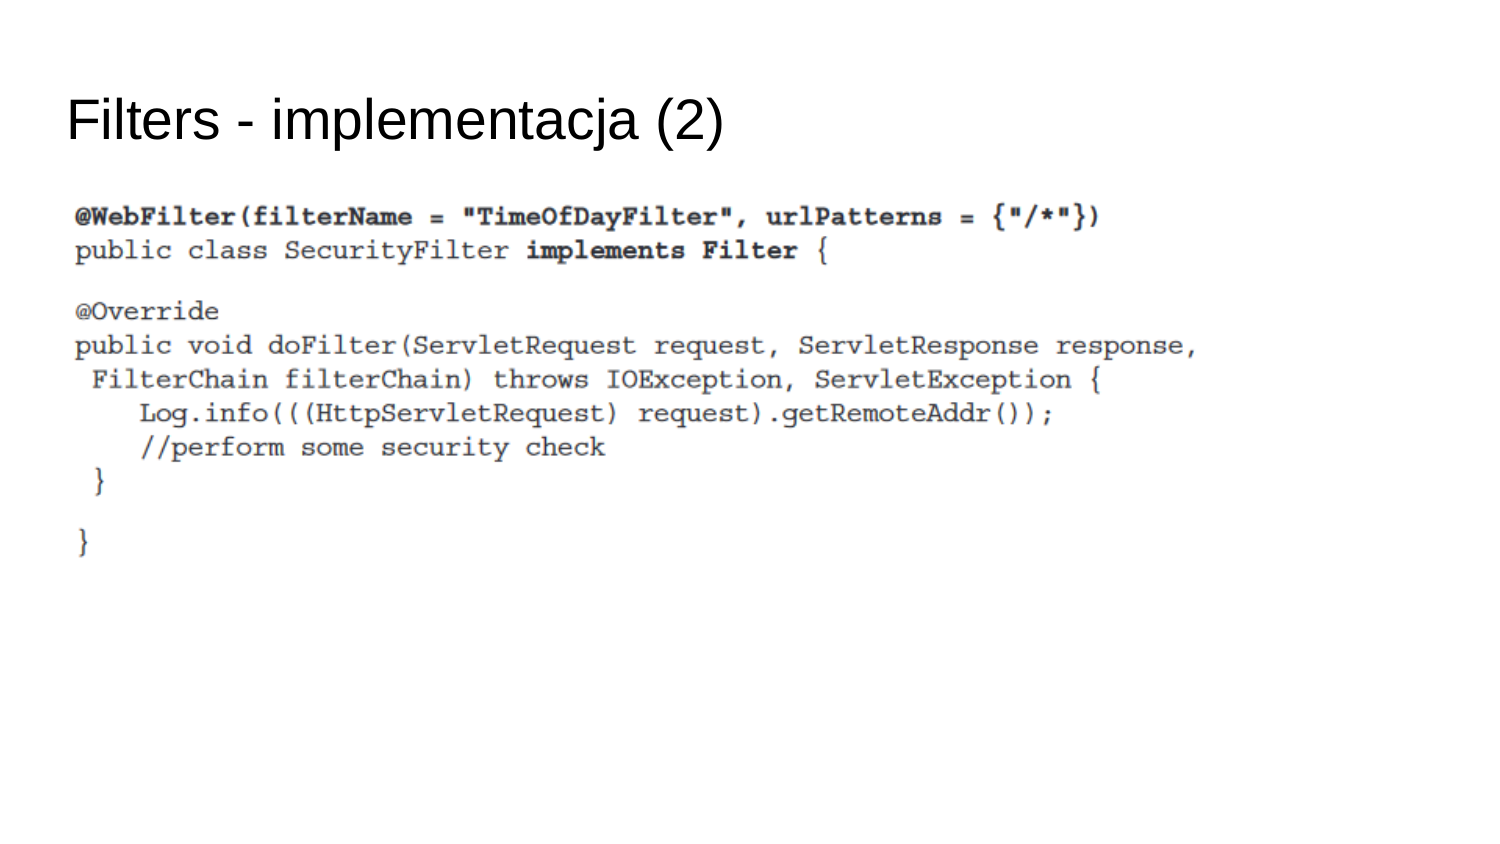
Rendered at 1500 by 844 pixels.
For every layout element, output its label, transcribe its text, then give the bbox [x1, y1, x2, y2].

title Filters - implementacja (2) [51, 72, 1449, 167]
picture [50, 188, 1297, 579]
